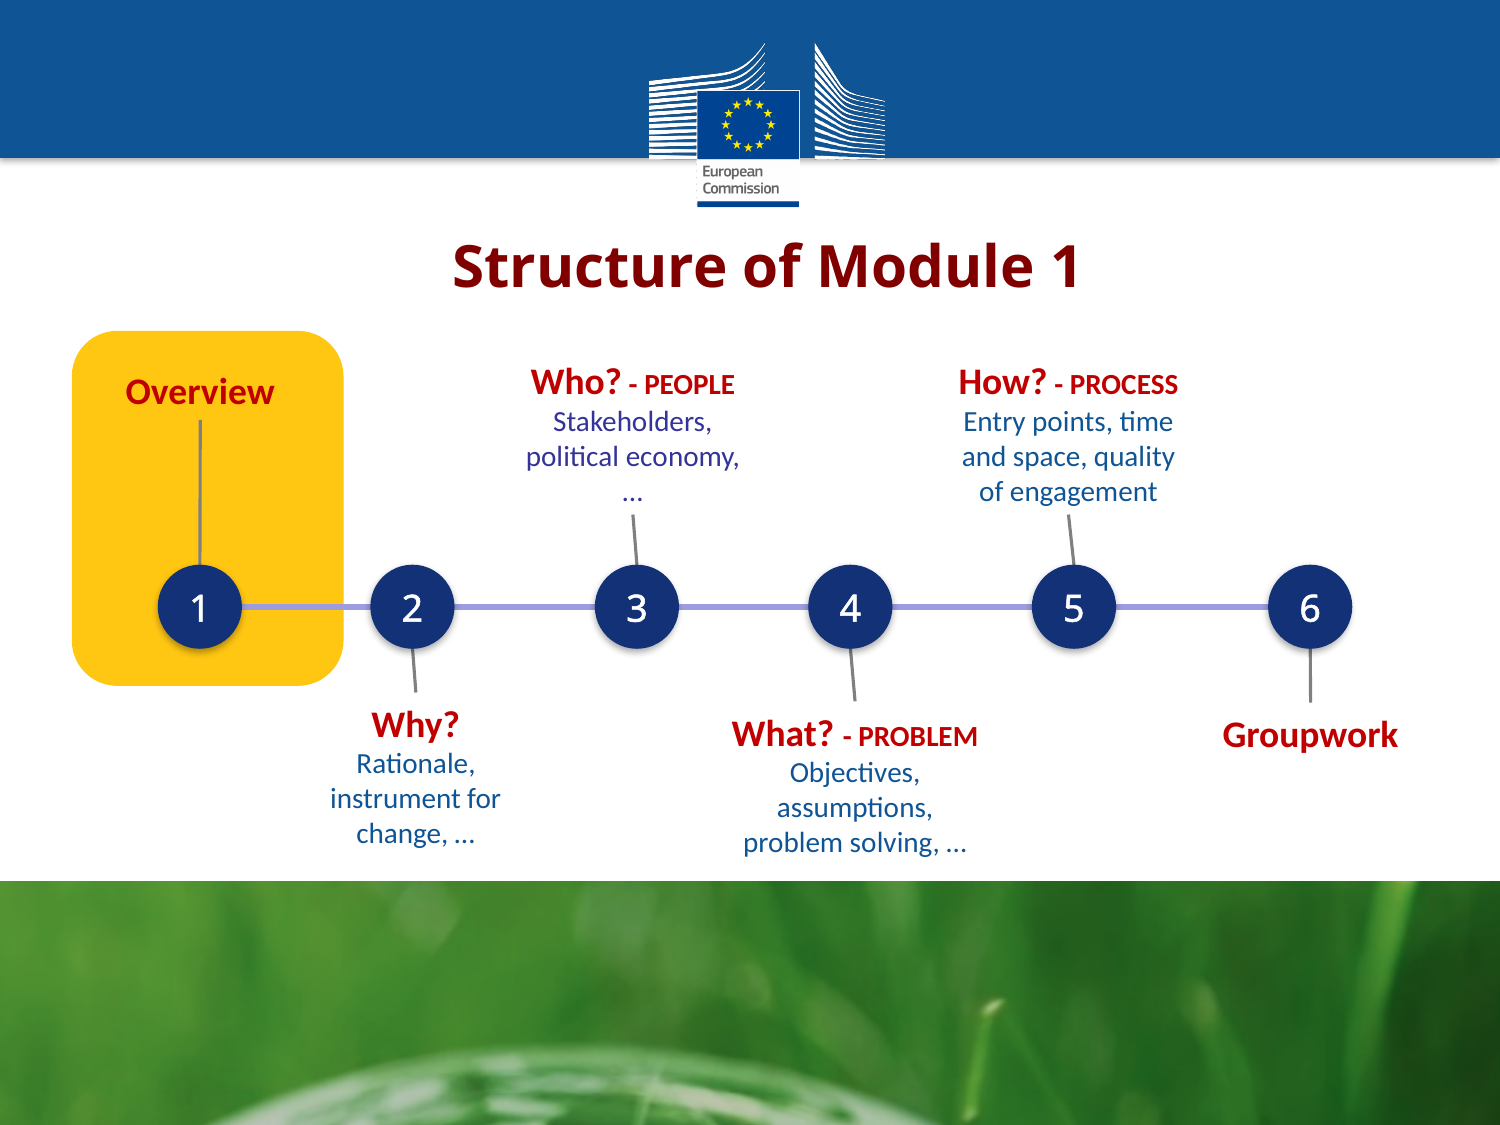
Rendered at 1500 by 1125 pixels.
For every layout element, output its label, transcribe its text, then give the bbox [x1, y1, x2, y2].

picture [649, 42, 885, 200]
title Structure of Module 1 [39, 200, 1463, 327]
picture [0, 881, 1500, 1125]
text_box [71, 330, 334, 670]
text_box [87, 349, 1424, 869]
